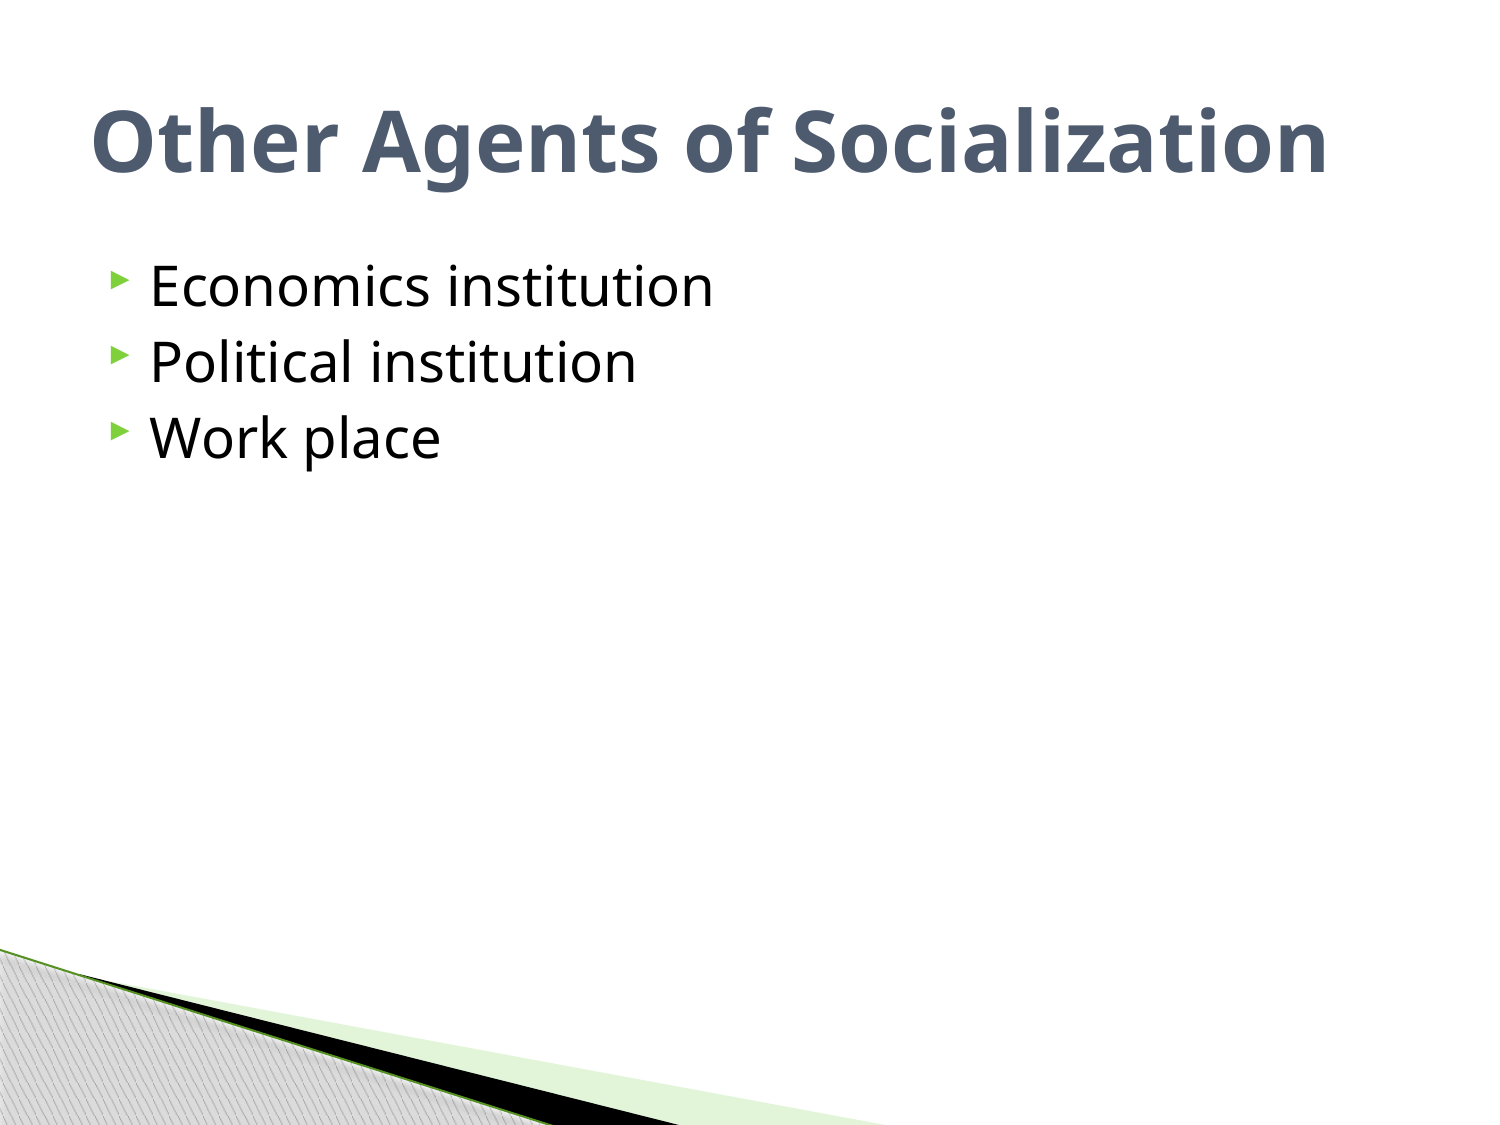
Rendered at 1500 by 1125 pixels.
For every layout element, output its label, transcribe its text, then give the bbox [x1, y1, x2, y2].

list Economics institution Political institution Work place [75, 243, 1425, 986]
title Other Agents of Socialization [75, 45, 1425, 233]
